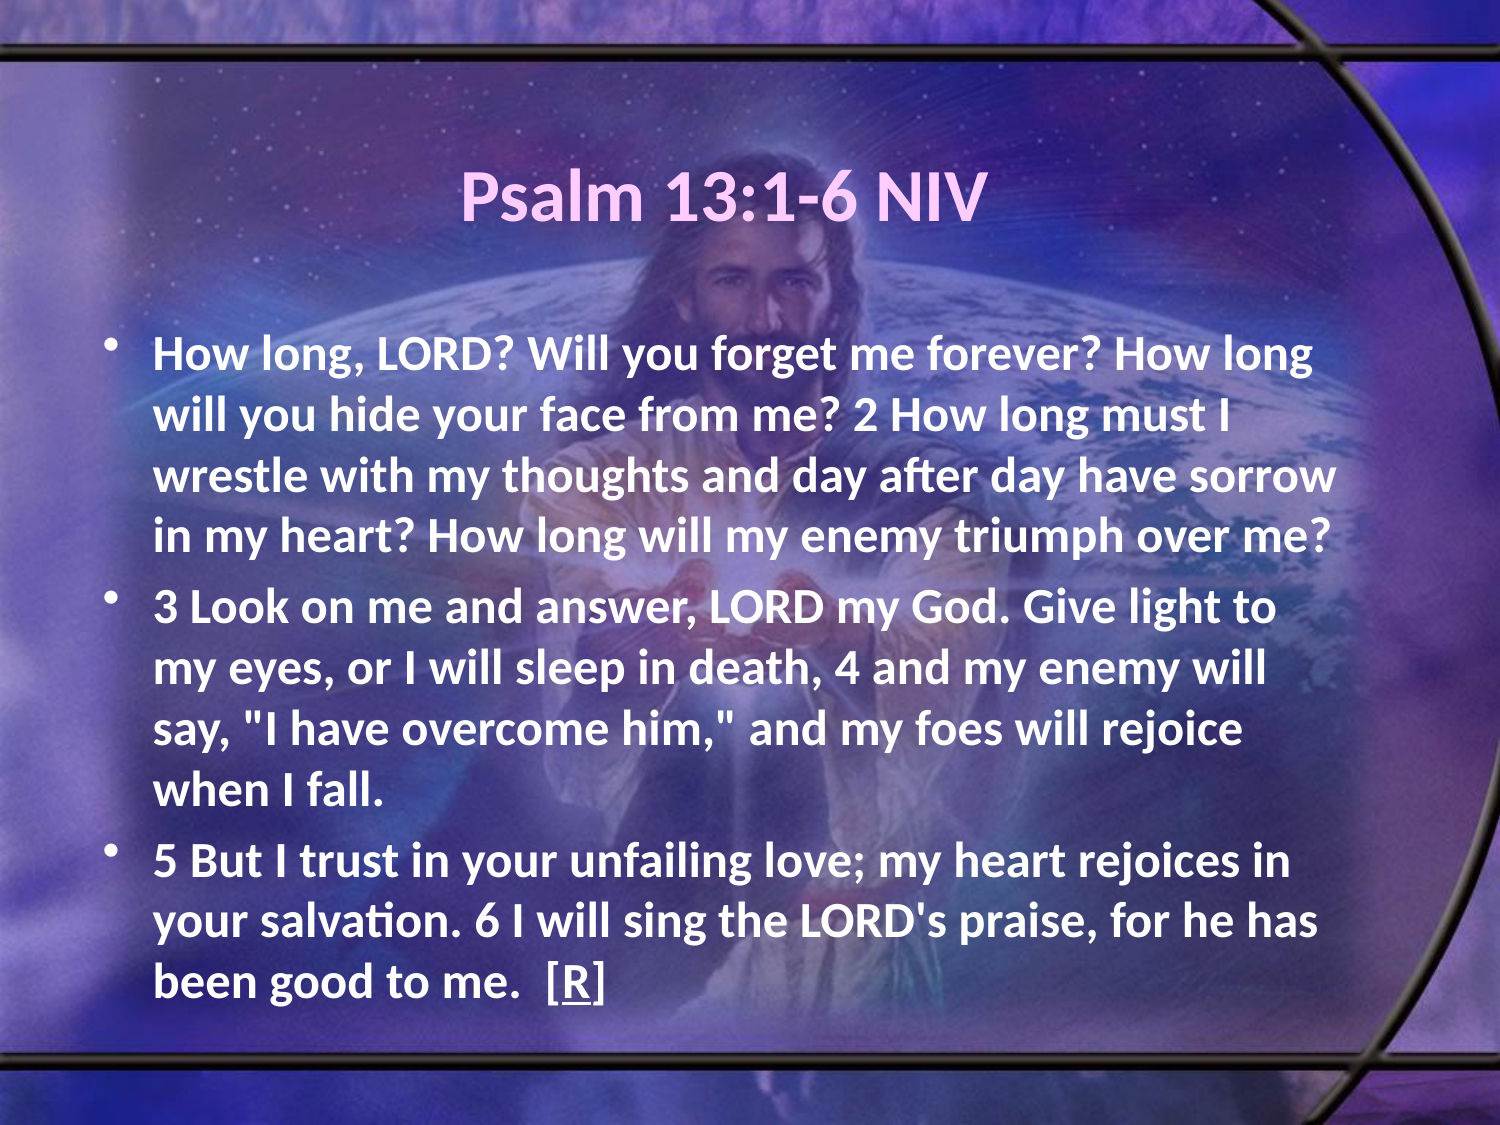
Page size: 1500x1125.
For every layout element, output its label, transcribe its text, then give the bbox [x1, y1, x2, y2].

list How long, LORD? Will you forget me forever? How long will you hide your face from me? 2 How long must I wrestle with my thoughts and day after day have sorrow in my heart? How long will my enemy triumph over me? 3 Look on me and answer, LORD my God. Give light to my eyes, or I will sleep in death, 4 and my enemy will say, "I have overcome him," and my foes will rejoice when I fall. 5 But I trust in your unfailing love; my heart rejoices in your salvation. 6 I will sing the LORD's praise, for he has been good to me. [R] [87, 312, 1363, 1043]
title Psalm 13:1-6 NIV [87, 99, 1363, 283]
picture [0, 0, 1500, 1125]
